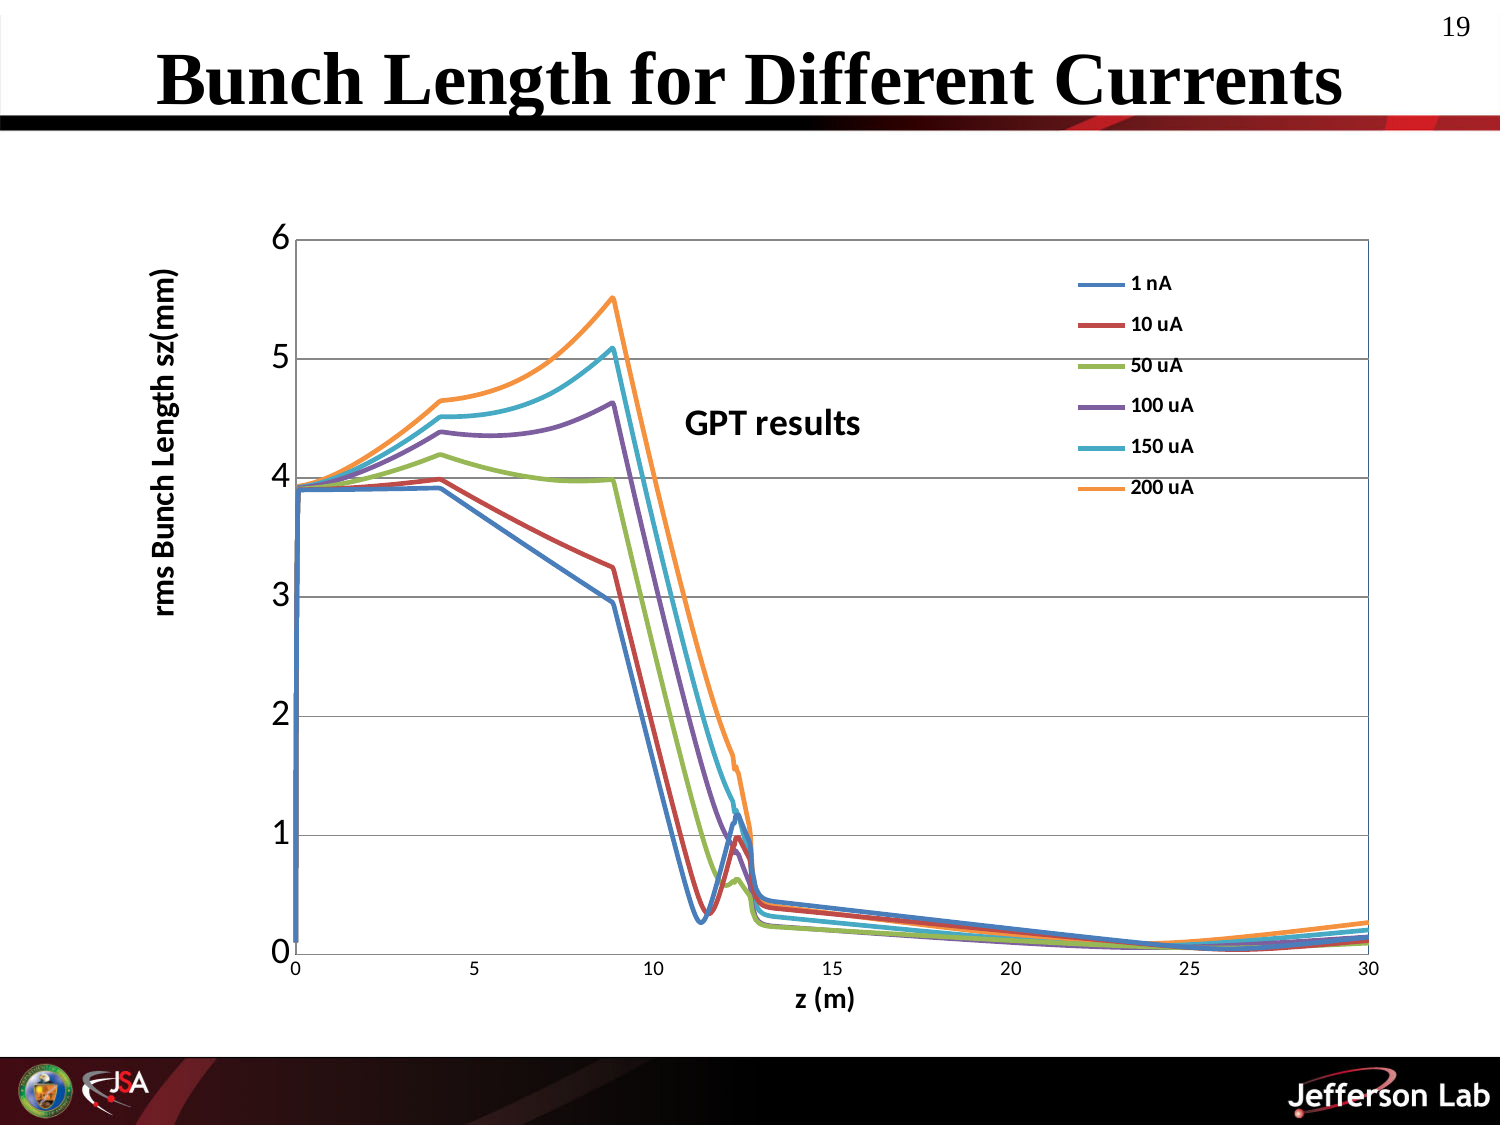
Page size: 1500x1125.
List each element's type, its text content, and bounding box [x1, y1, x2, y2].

title Bunch Length for Different Currents [112, 0, 1388, 151]
chart [124, 149, 1401, 1026]
picture [0, 0, 1500, 1125]
